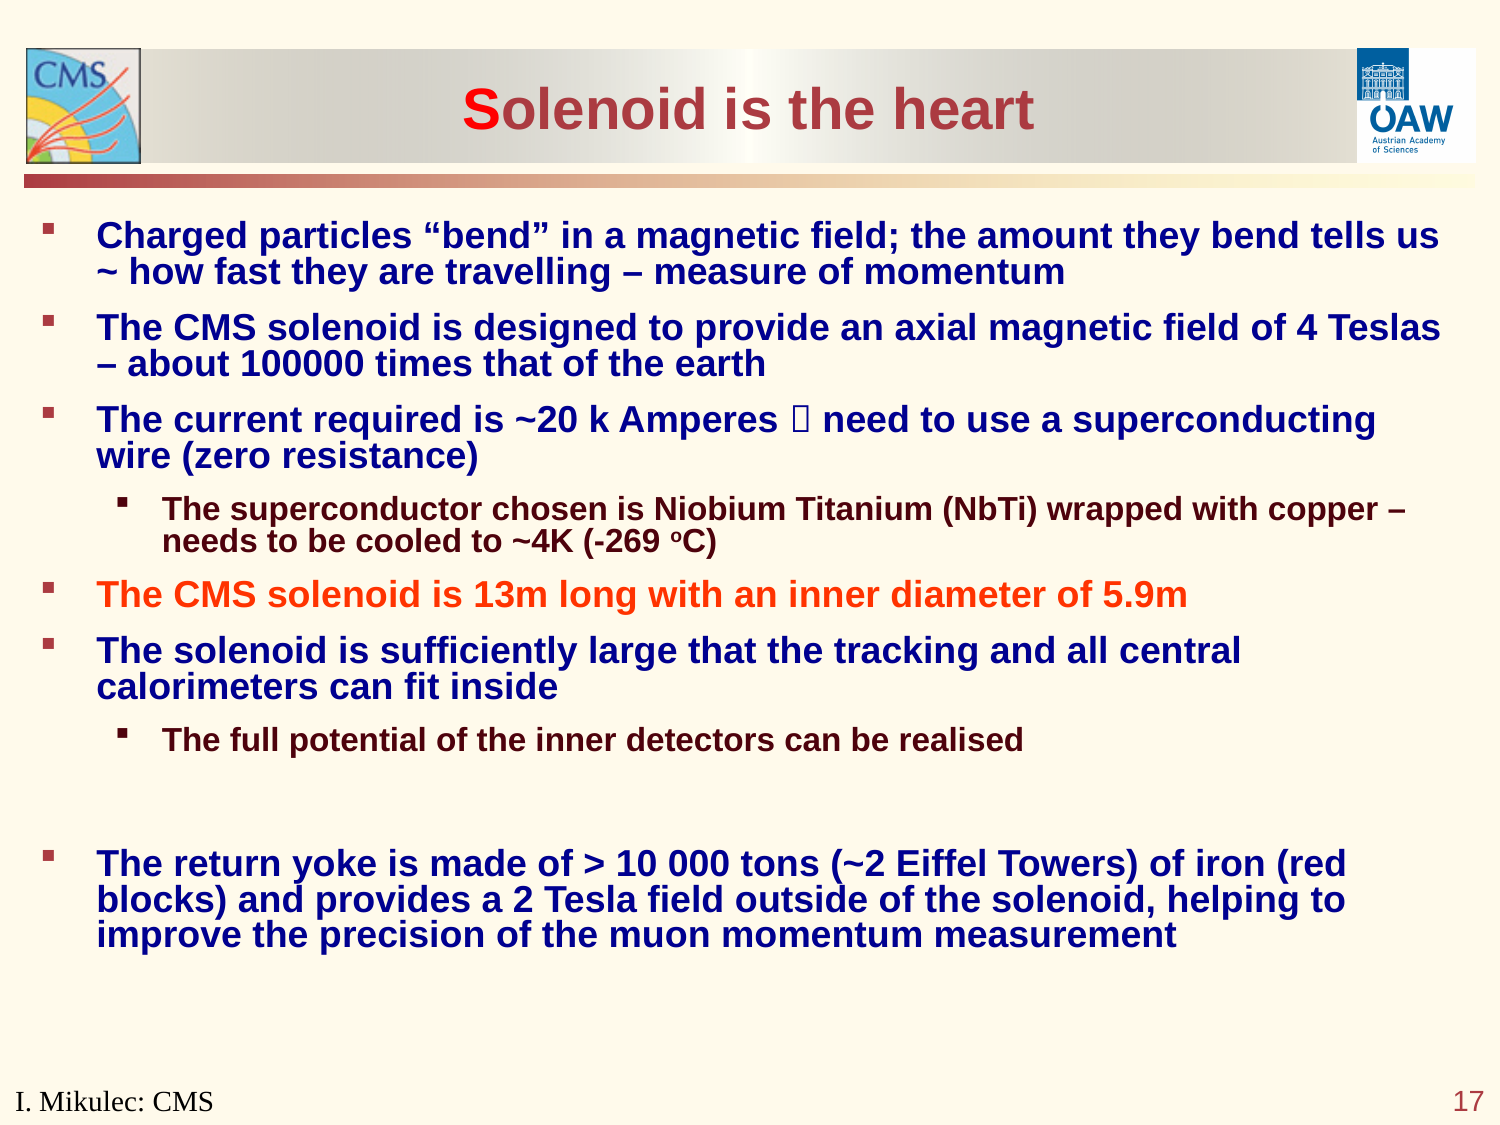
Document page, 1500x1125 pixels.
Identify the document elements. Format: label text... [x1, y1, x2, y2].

picture [1357, 48, 1476, 163]
list Charged particles “bend” in a magnetic field; the amount they bend tells us ~ how fast they are travelling – measure of momentum The CMS solenoid is designed to provide an axial magnetic field of 4 Teslas – about 100000 times that of the earth The current required is ~20 k Amperes  need to use a superconducting wire (zero resistance) The superconductor chosen is Niobium Titanium (NbTi) wrapped with copper – needs to be cooled to ~4K (-269 oC) The CMS solenoid is 13m long with an inner diameter of 5.9m The solenoid is sufficiently large that the tracking and all central calorimeters can fit inside The full potential of the inner detectors can be realised The return yoke is made of > 10 000 tons (~2 Eiffel Towers) of iron (red blocks) and provides a 2 Tesla field outside of the solenoid, helping to improve the precision of the muon momentum measurement [24, 212, 1476, 1038]
title Solenoid is the heart [141, 49, 1357, 163]
picture [26, 48, 141, 164]
slide_number 17 [1374, 1074, 1500, 1125]
footer I. Mikulec: CMS [0, 1074, 726, 1125]
